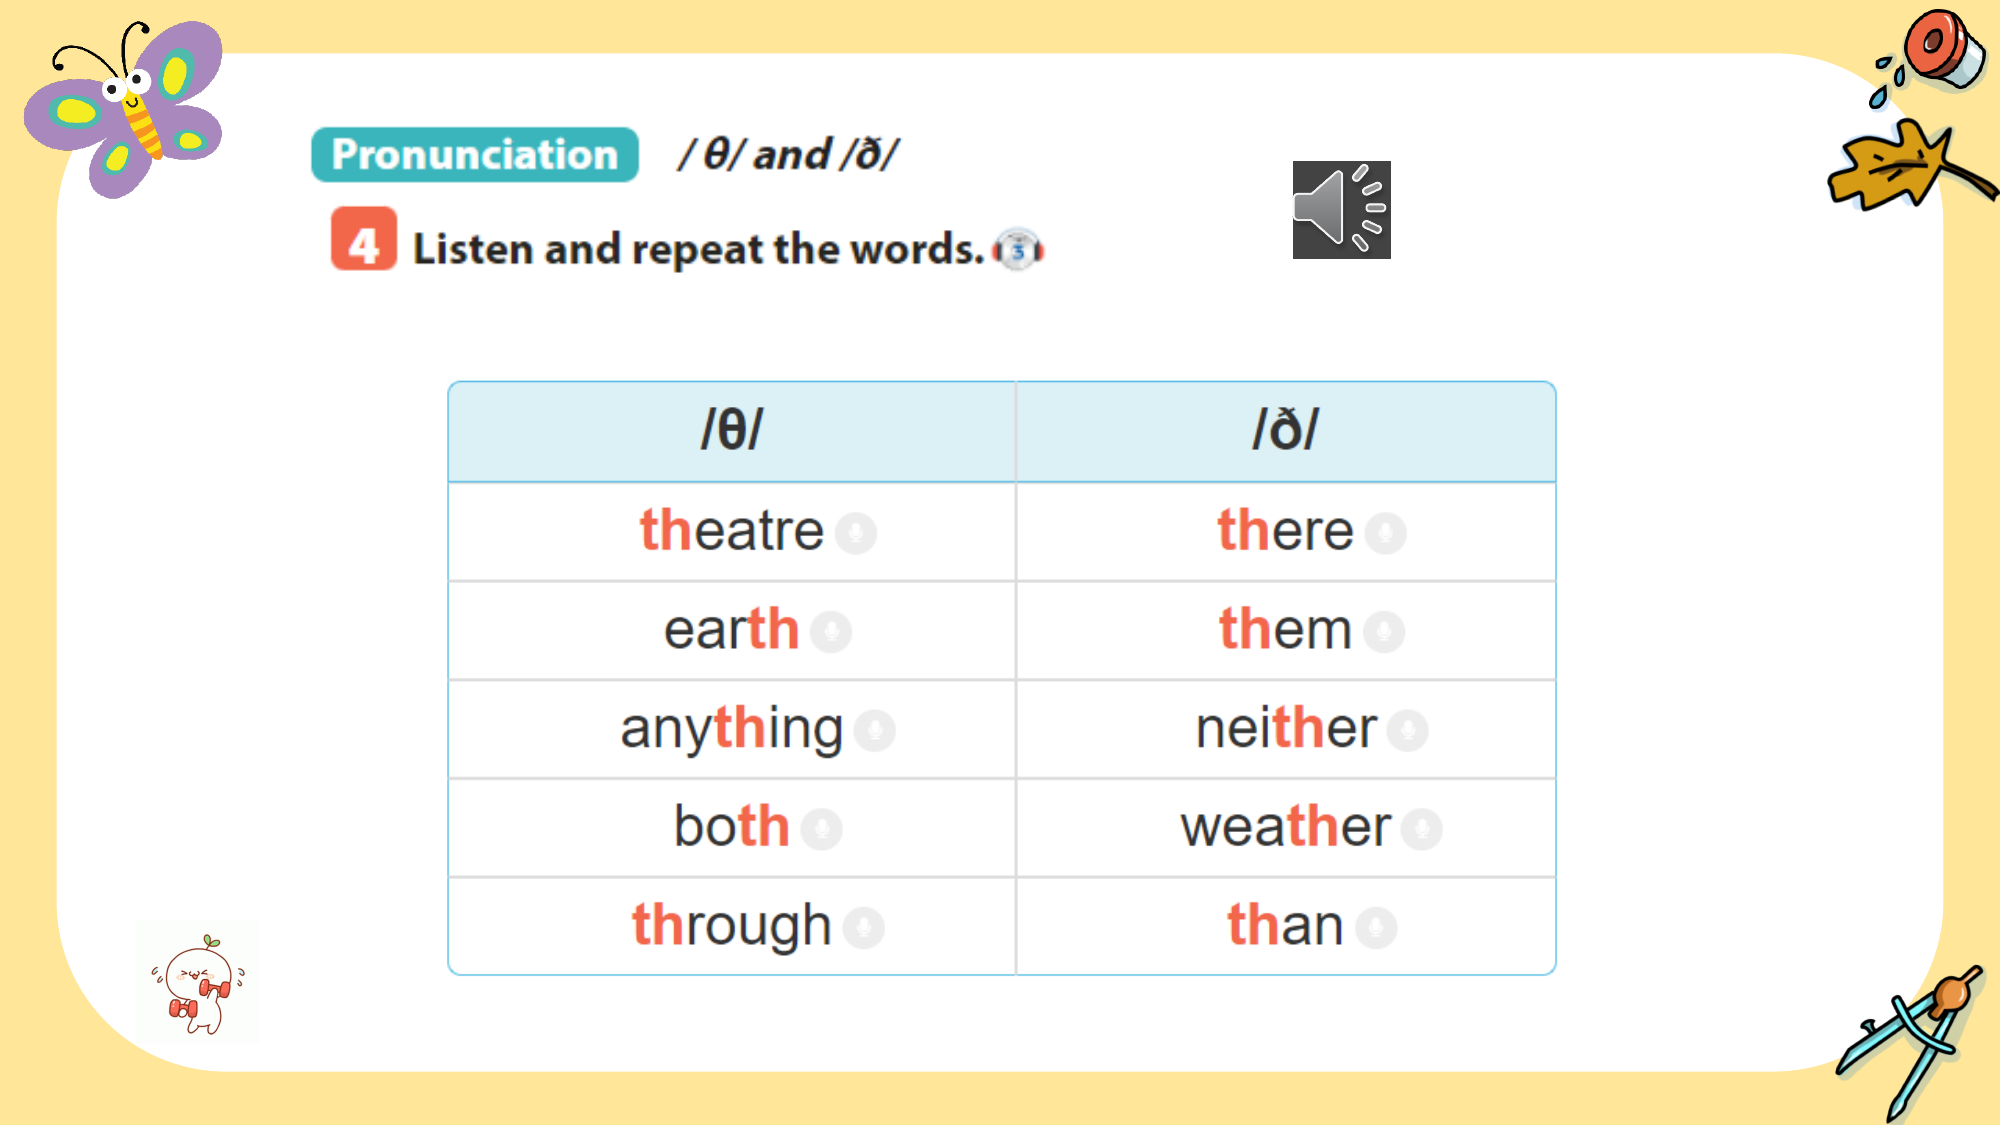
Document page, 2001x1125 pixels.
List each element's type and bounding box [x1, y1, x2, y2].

picture [1829, 947, 1988, 1125]
picture [136, 920, 259, 1043]
picture [1292, 160, 1393, 261]
picture [301, 119, 1099, 295]
picture [11, 21, 257, 204]
picture [1806, 9, 2000, 260]
picture [420, 334, 1579, 998]
text_box [55, 52, 1945, 1073]
